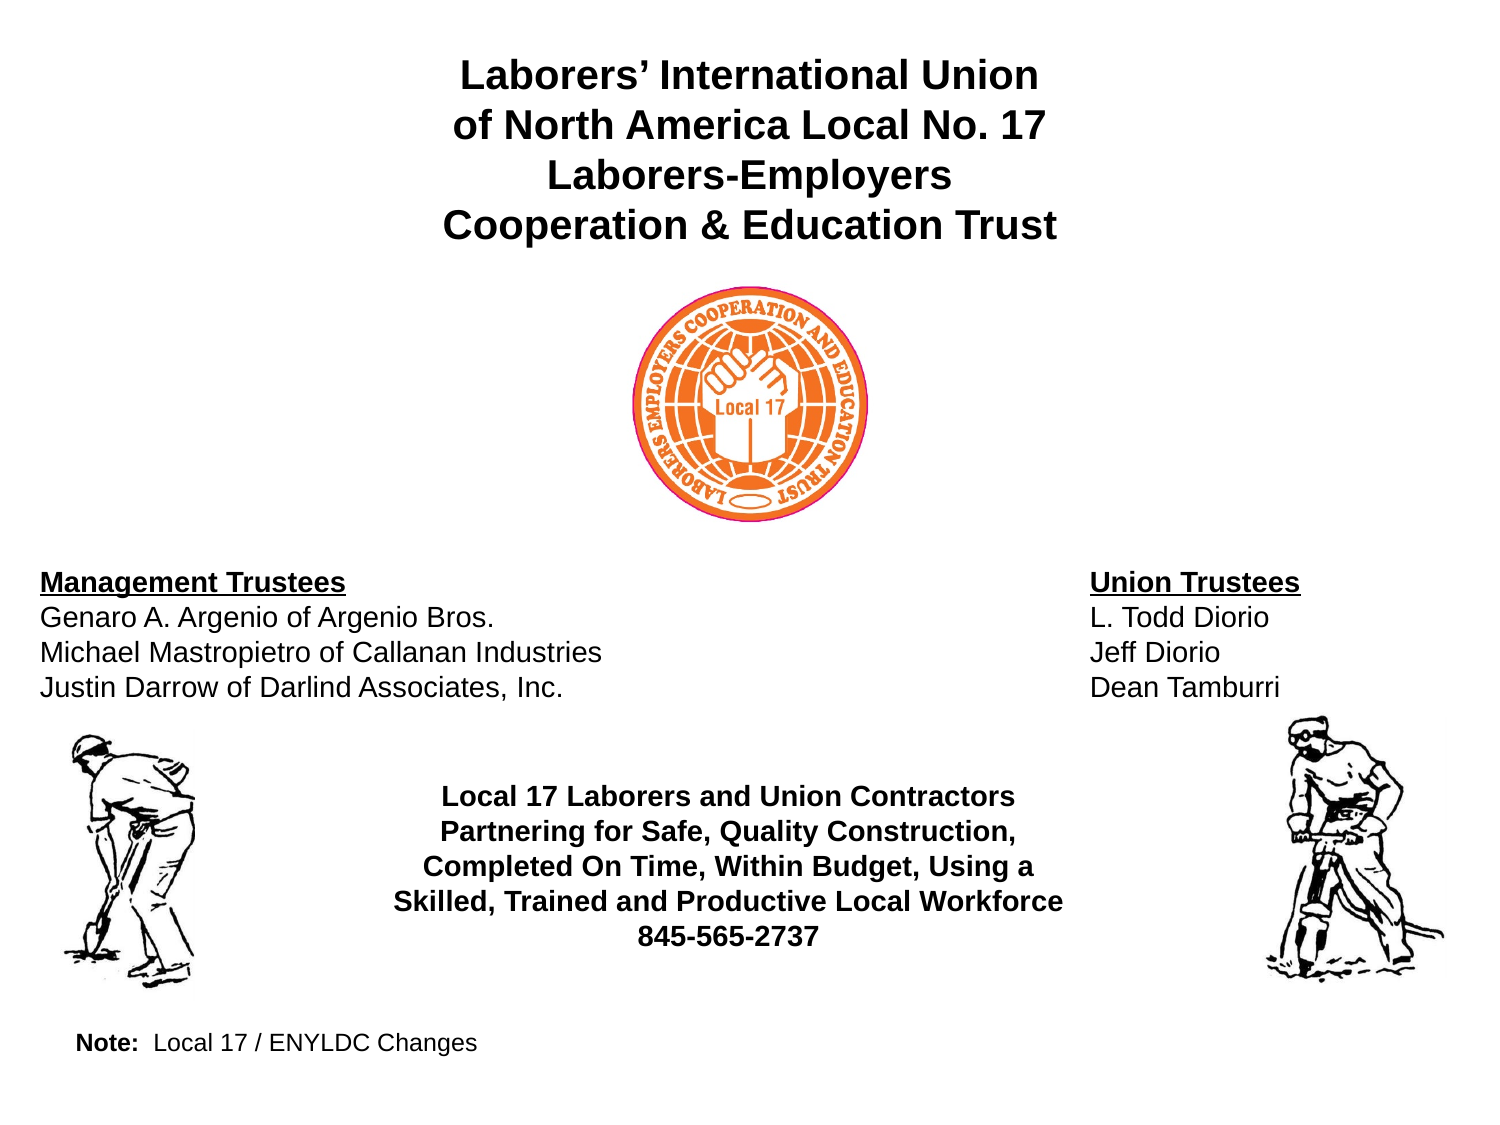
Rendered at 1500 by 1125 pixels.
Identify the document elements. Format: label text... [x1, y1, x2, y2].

picture [1262, 711, 1447, 984]
text_box Note: Local 17 / ENYLDC Changes [60, 1019, 1447, 1064]
text_box Local 17 Laborers and Union Contractors Partnering for Safe, Quality Construction, Completed On Time, Within Budget, Using a Skilled, Trained and Productive Local Workforce 845-565-2737 [372, 769, 1085, 960]
picture [60, 729, 196, 1002]
title Laborers’ International Union of North America Local No. 17 Laborers-Employers Cooperation & Education Trust [75, 45, 1425, 250]
text_box Management Trustees Union Trustees Genaro A. Argenio of Argenio Bros. L. Todd Diorio Michael Mastropietro of Callanan Industries Jeff Diorio Justin Darrow of Darlind Associates, Inc. Dean Tamburri [24, 555, 1475, 711]
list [594, 248, 906, 561]
